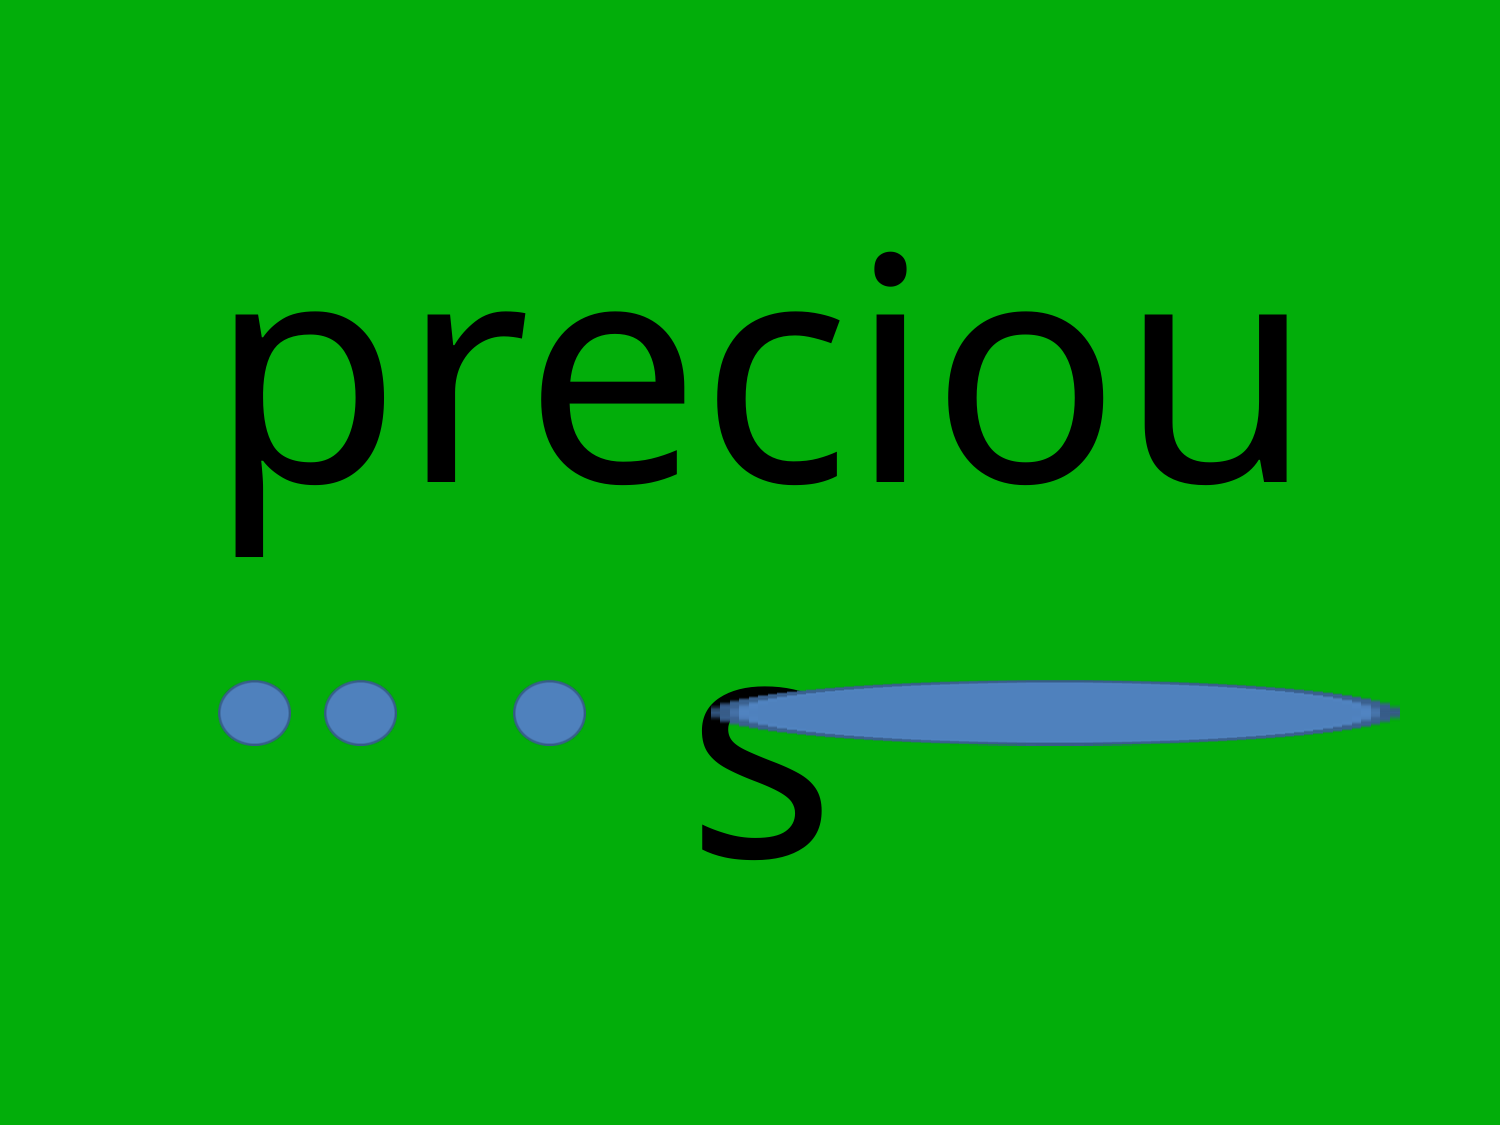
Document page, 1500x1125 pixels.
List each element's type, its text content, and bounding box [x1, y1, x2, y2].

picture [324, 680, 398, 746]
title precious [123, 350, 1399, 741]
picture [513, 680, 587, 746]
picture [711, 680, 1400, 746]
picture [218, 680, 291, 746]
